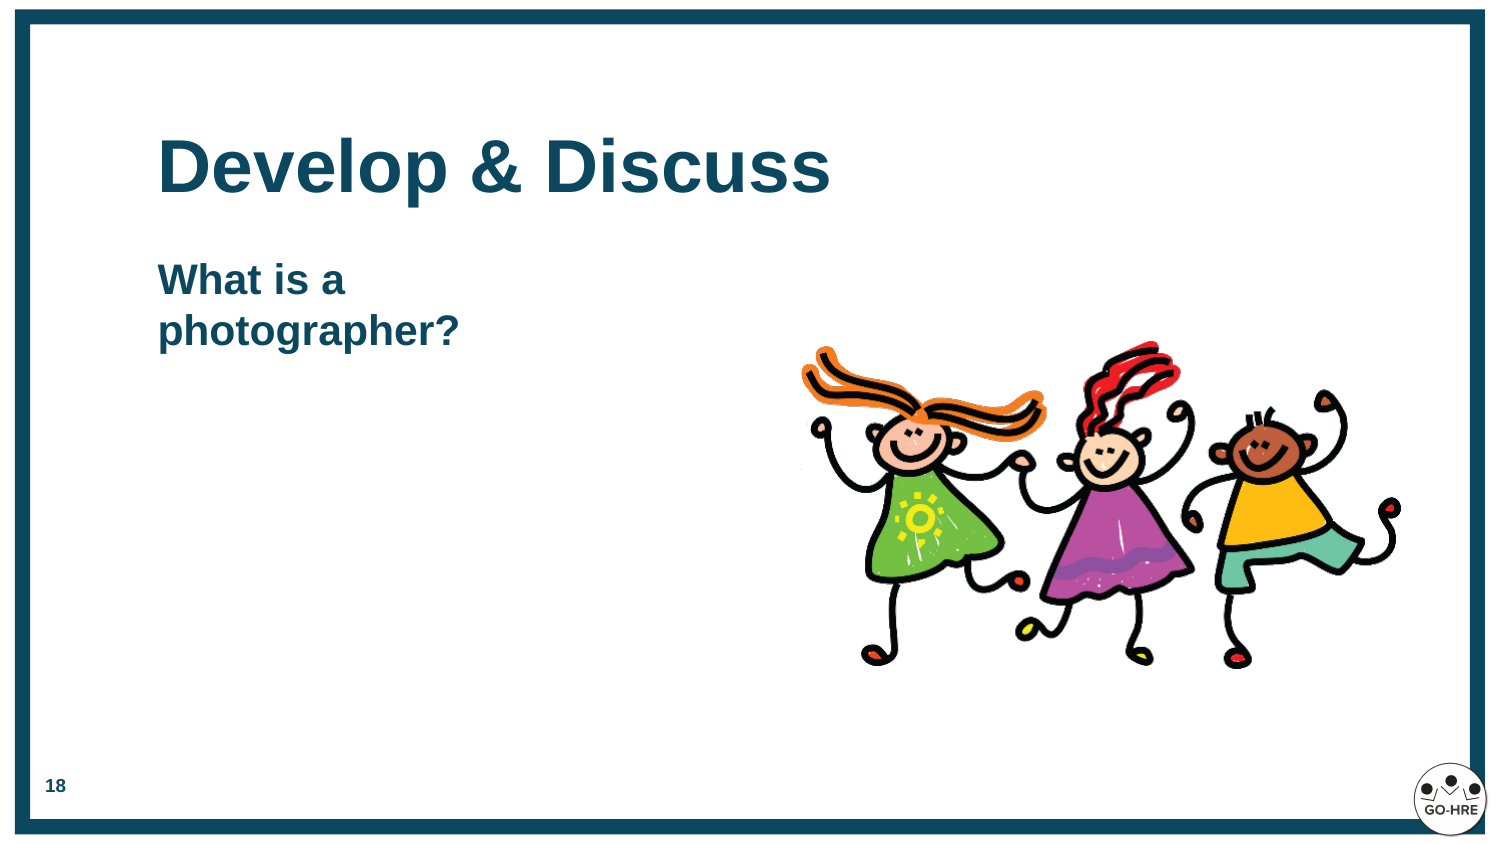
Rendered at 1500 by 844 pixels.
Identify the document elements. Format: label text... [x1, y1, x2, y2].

title Develop & Discuss [142, 86, 1401, 237]
picture [1413, 762, 1489, 838]
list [799, 341, 1401, 669]
slide_number 18 [30, 754, 121, 819]
list What is a photographer? [142, 236, 668, 386]
